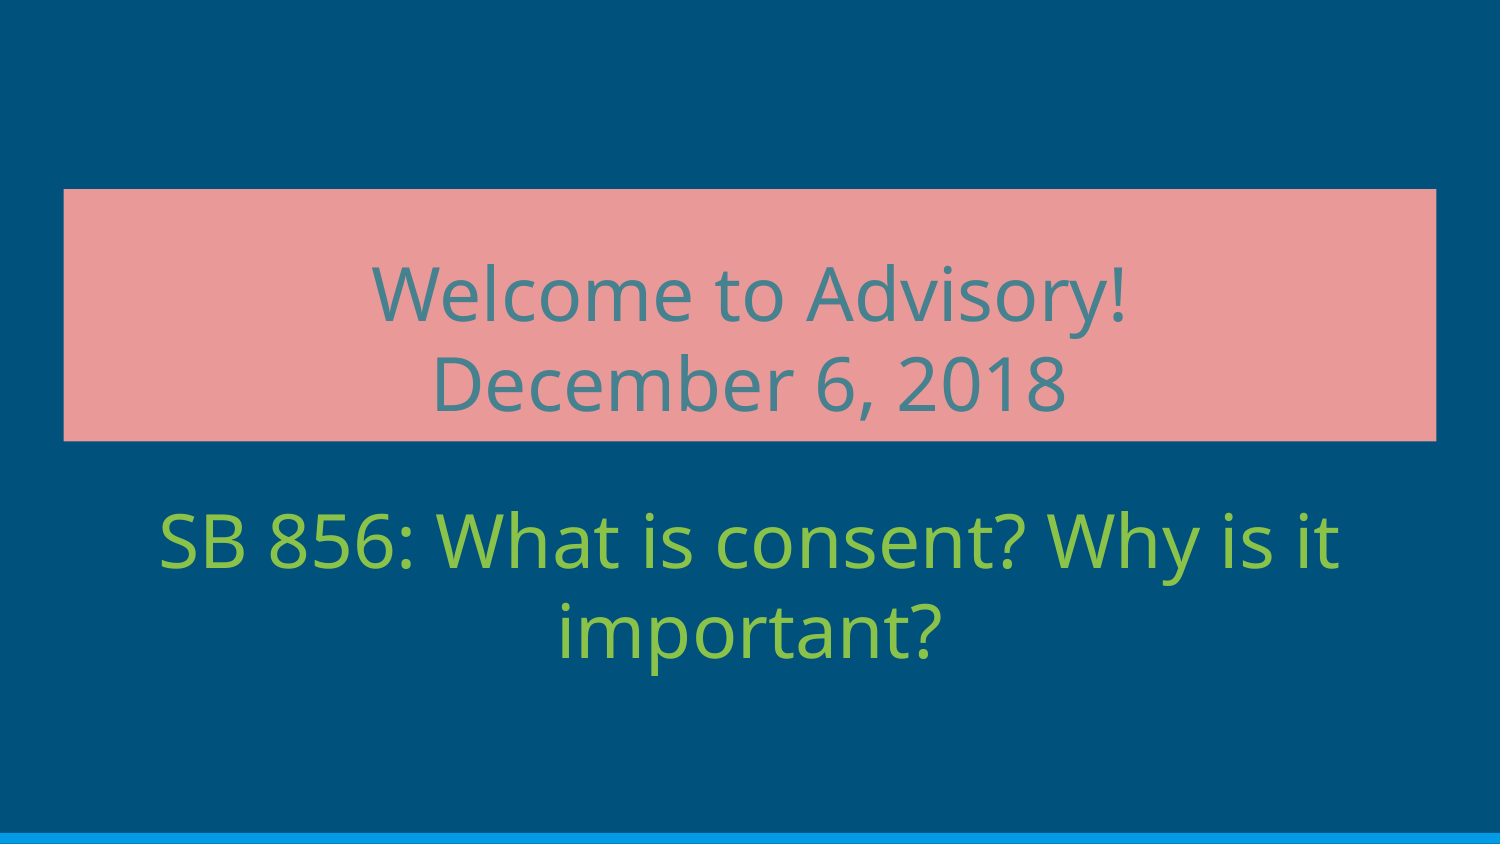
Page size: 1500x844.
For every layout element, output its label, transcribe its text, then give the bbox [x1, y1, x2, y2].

list SB 856: What is consent? Why is it important? [63, 478, 1437, 655]
title Welcome to Advisory! December 6, 2018 [63, 189, 1437, 442]
picture [652, 655, 657, 675]
